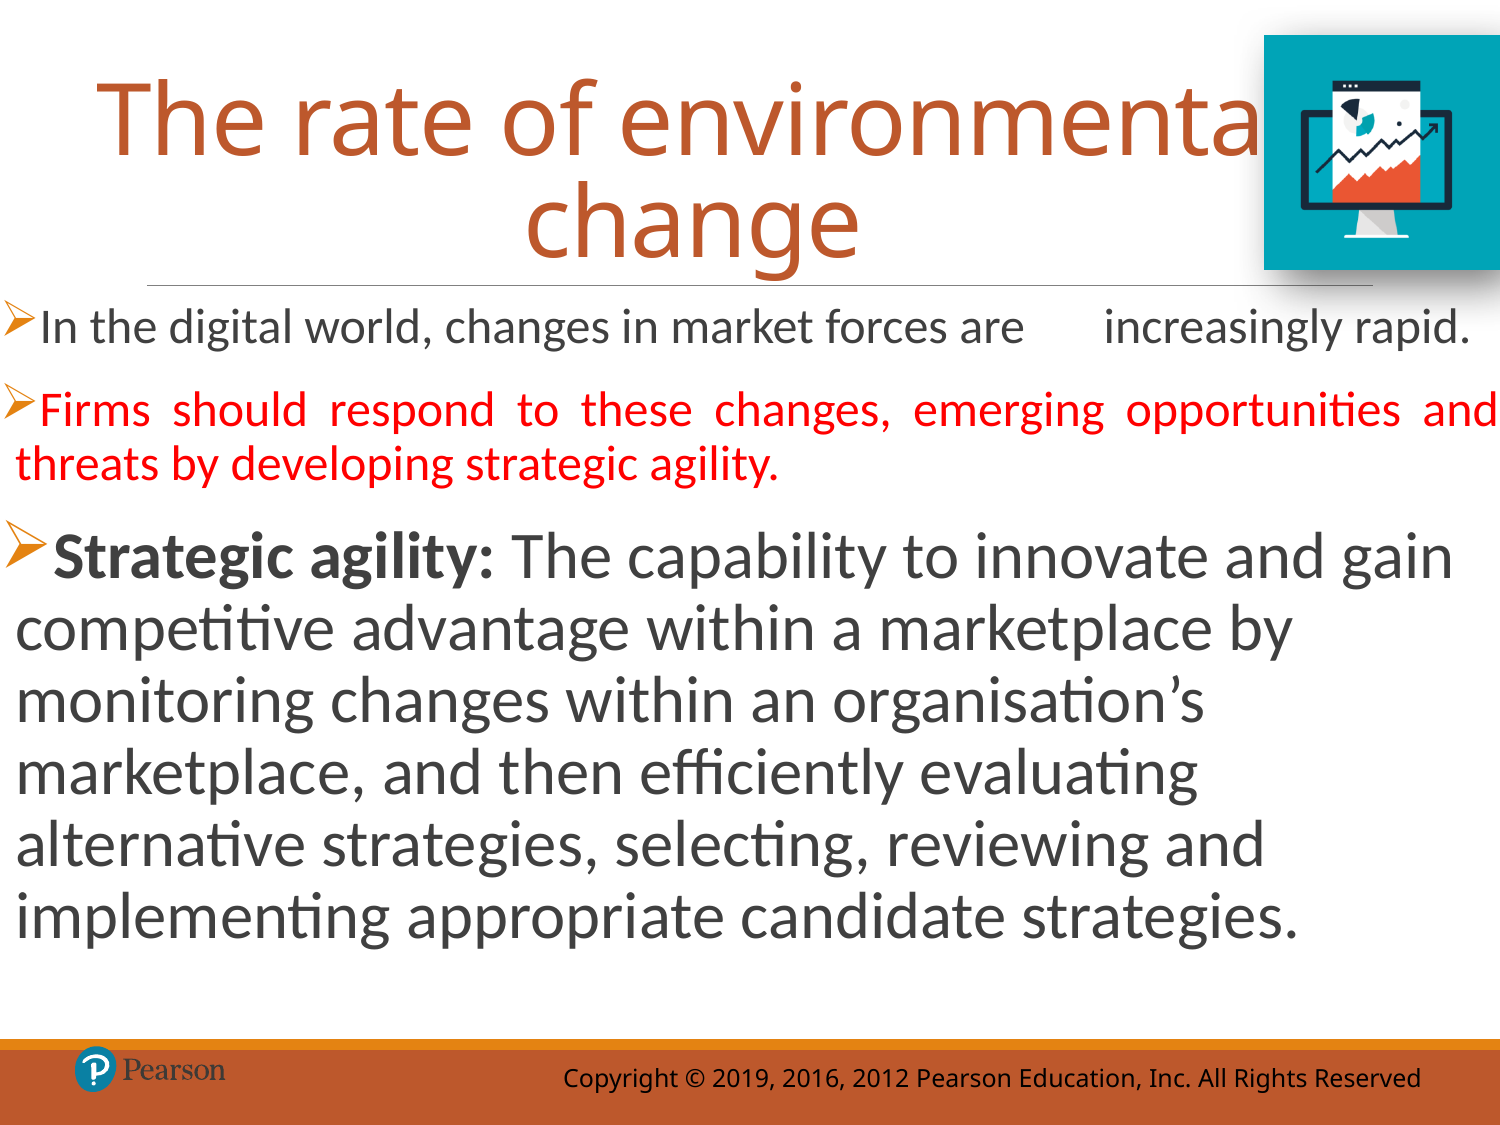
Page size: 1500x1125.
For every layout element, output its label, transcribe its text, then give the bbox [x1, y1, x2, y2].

list In the digital world, changes in market forces are increasingly rapid. Firms should respond to these changes, emerging opportunities and threats by developing strategic agility. Strategic agility: The capability to innovate and gain competitive advantage within a marketplace by monitoring changes within an organisation’s marketplace, and then efficiently evaluating alternative strategies, selecting, reviewing and implementing appropriate candidate strategies. [0, 292, 1500, 1059]
title The rate of environmental change [11, 19, 1297, 286]
picture [1263, 34, 1500, 271]
